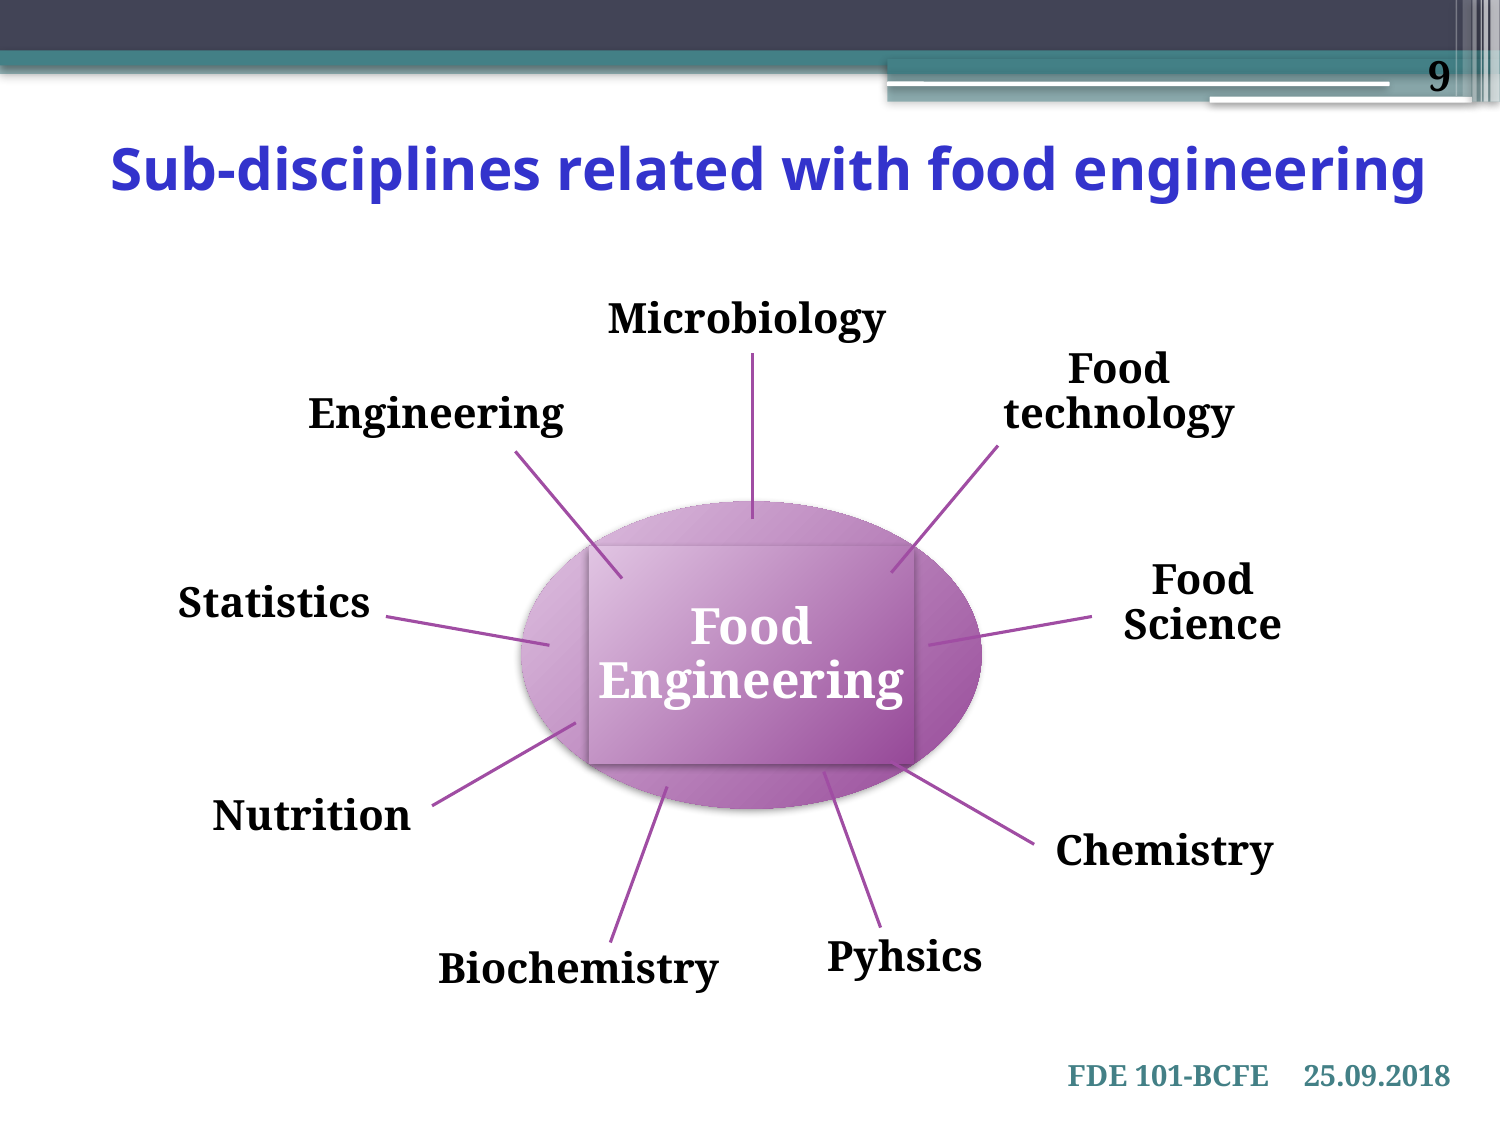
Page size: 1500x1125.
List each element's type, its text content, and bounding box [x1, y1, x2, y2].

text_box [385, 614, 514, 641]
text_box [537, 480, 557, 498]
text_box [521, 501, 982, 809]
text_box [431, 756, 514, 808]
text_box [983, 814, 1035, 846]
text_box Chemistry [1047, 786, 1282, 917]
text_box FDE 101-BCFE [1007, 1049, 1284, 1125]
text_box [622, 819, 657, 905]
title Sub-disciplines related with food engineering [42, 115, 1496, 220]
text_box Food technology [992, 327, 1247, 459]
text_box Food Science [1076, 538, 1329, 669]
text_box [988, 617, 1076, 637]
text_box Biochemistry [430, 905, 727, 1036]
text_box Nutrition [206, 751, 418, 882]
text_box Microbiology [602, 255, 892, 386]
text_box [951, 450, 992, 498]
text_box Engineering [301, 349, 572, 480]
slide_number 9 [1341, 54, 1466, 115]
text_box Statistics [171, 538, 378, 669]
text_box 25.09.2018 [1288, 1049, 1489, 1125]
text_box Pyhsics [804, 892, 1006, 1024]
text_box [839, 819, 870, 892]
